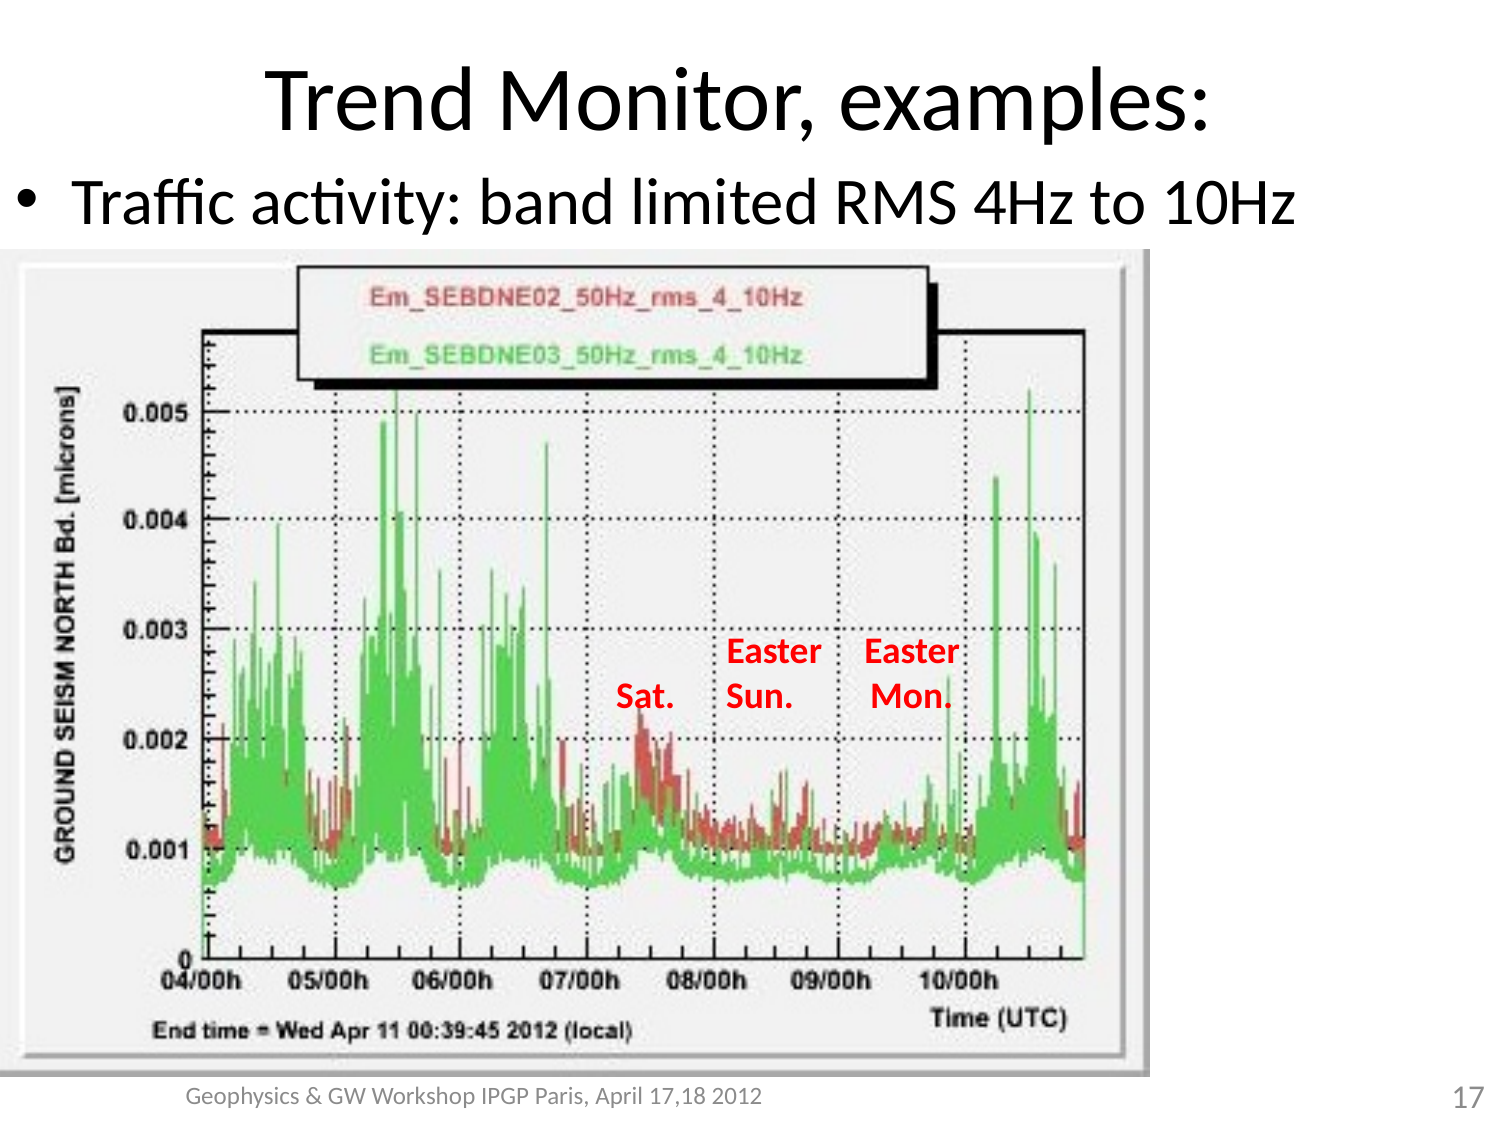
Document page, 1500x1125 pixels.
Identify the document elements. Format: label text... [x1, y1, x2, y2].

list Traffic activity: band limited RMS 4Hz to 10Hz [0, 149, 1350, 893]
title Trend Monitor, examples: [75, 0, 1425, 188]
footer Geophysics & GW Workshop IPGP Paris, April 17,18 2012 [0, 1085, 950, 1125]
picture [0, 249, 1151, 1077]
slide_number 17 [1149, 1065, 1500, 1125]
